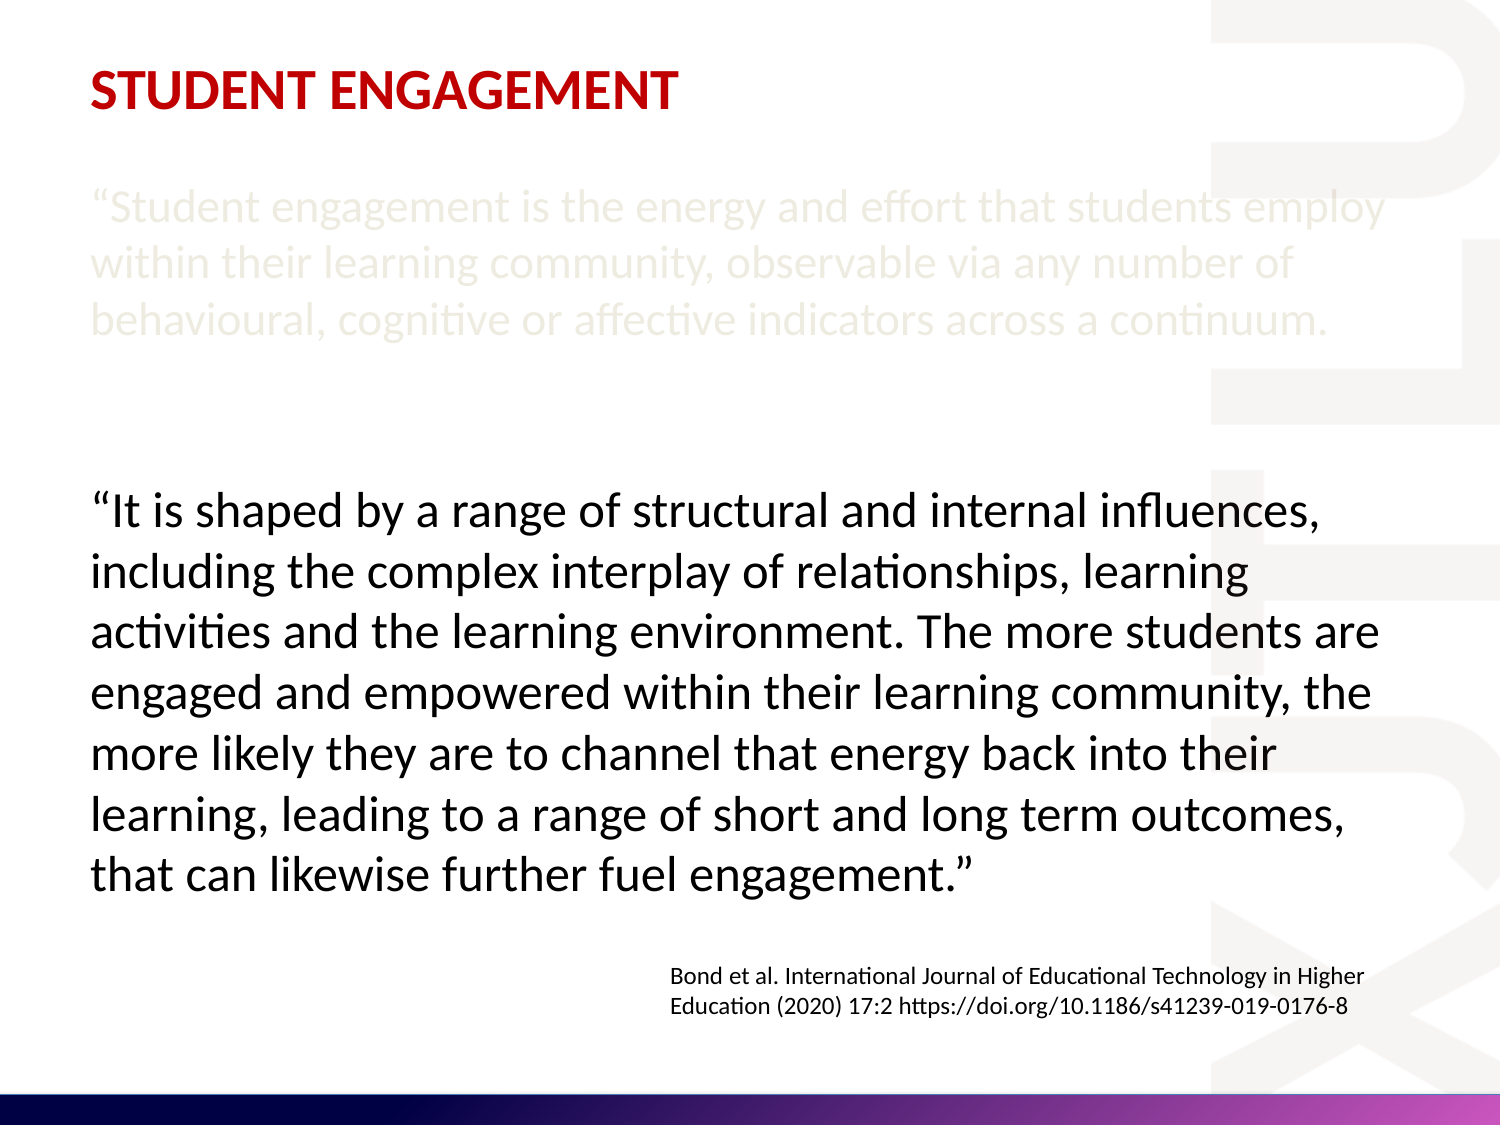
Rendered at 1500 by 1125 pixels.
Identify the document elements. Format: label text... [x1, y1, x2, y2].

text_box Student engagement [74, 4, 1205, 168]
list “Student engagement is the energy and effort that students employ within their learning community, observable via any number of behavioural, cognitive or affective indicators across a continuum. “It is shaped by a range of structural and internal influences, including the complex interplay of relationships, learning activities and the learning environment. The more students are engaged and empowered within their learning community, the more likely they are to channel that energy back into their learning, leading to a range of short and long term outcomes, that can likewise further fuel engagement.” [75, 168, 1205, 917]
text_box [0, 1094, 1205, 1125]
text_box Bond et al. International Journal of Educational Technology in Higher Education (2020) 17:2 https://doi.org/10.1186/s41239-019-0176-8 [655, 952, 1205, 1027]
picture [1210, 0, 1500, 1125]
